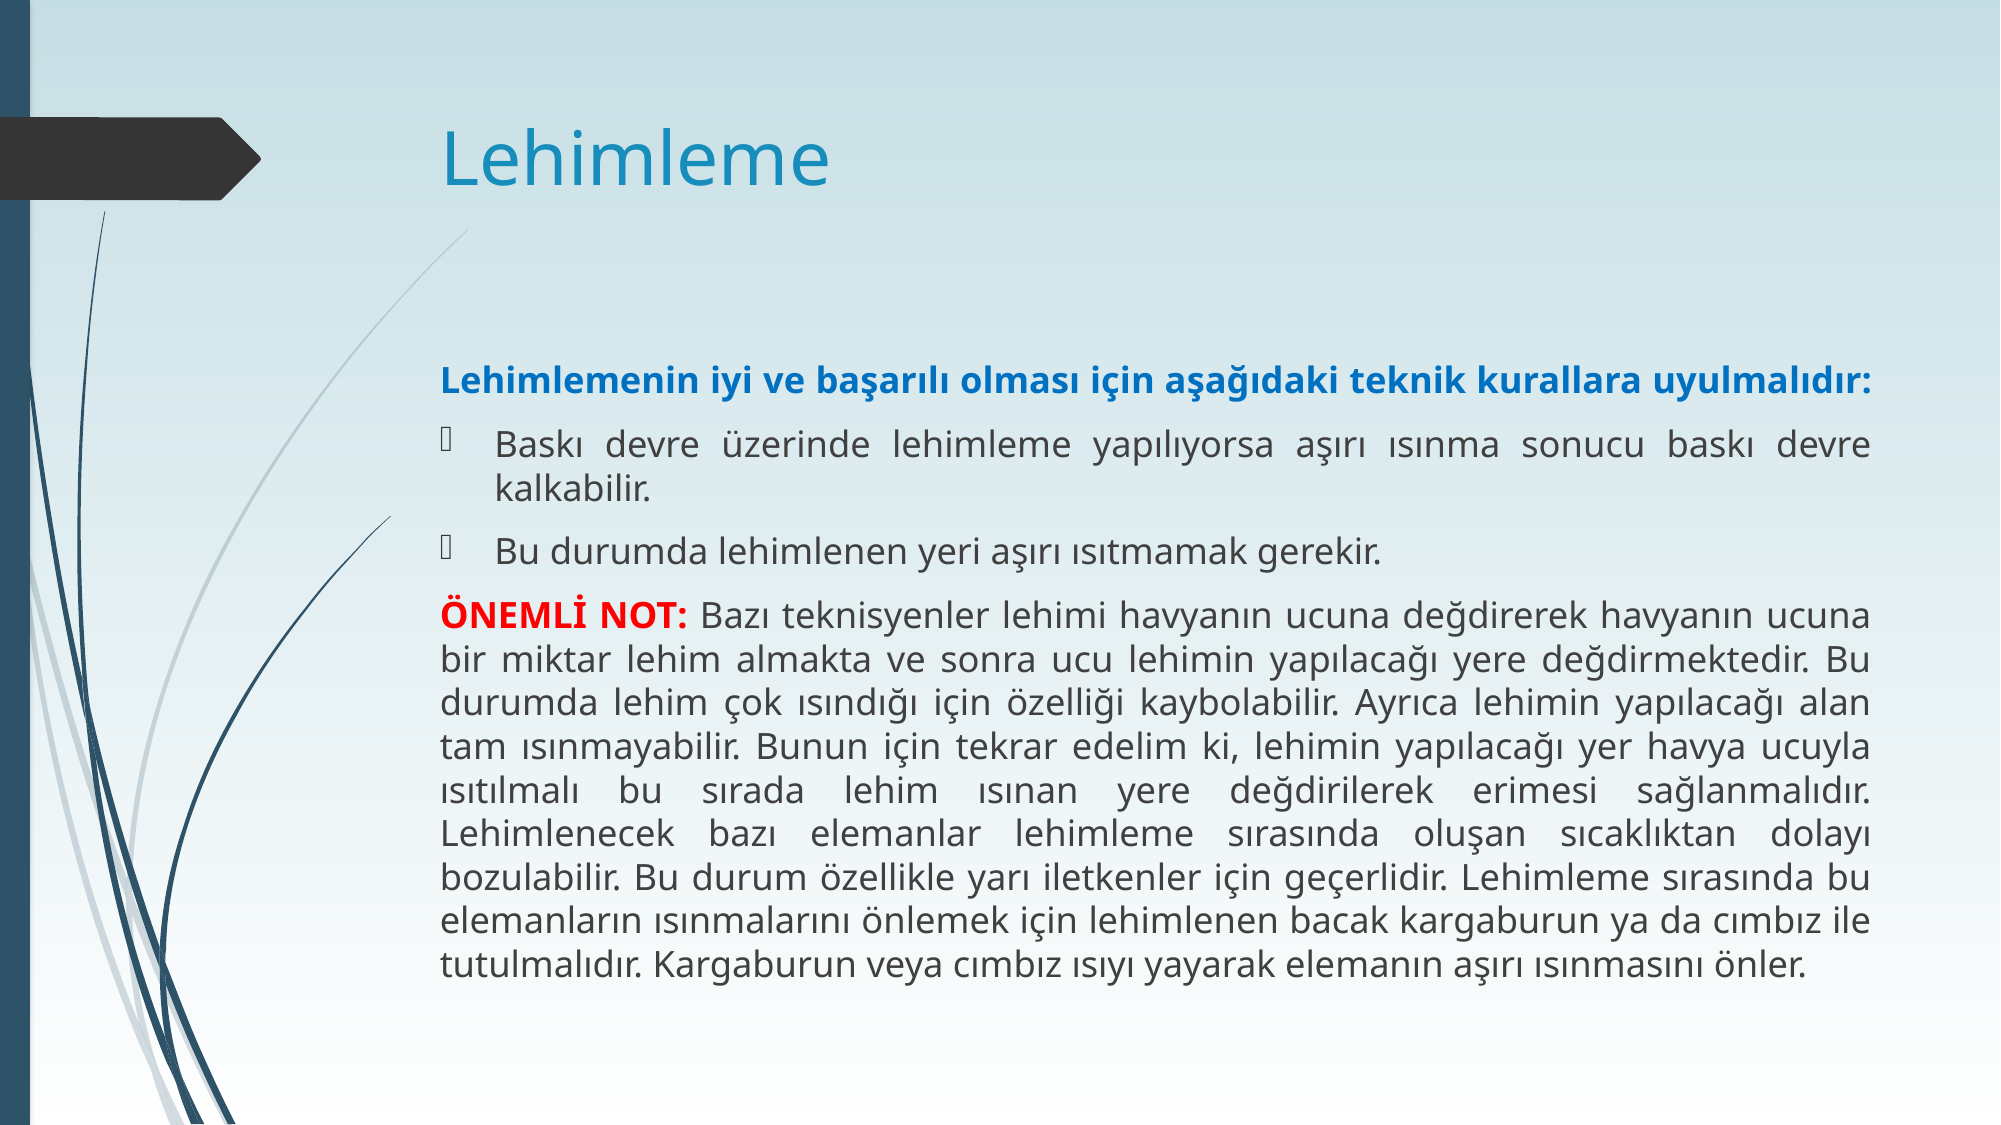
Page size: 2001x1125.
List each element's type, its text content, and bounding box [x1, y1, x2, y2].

title Lehimleme [425, 102, 1888, 313]
list Lehimlemenin iyi ve başarılı olması için aşağıdaki teknik kurallara uyulmalıdır: Baskı devre üzerinde lehimleme yapılıyorsa aşırı ısınma sonucu baskı devre kalkabilir. Bu durumda lehimlenen yeri aşırı ısıtmamak gerekir. ÖNEMLİ NOT: Bazı teknisyenler lehimi havyanın ucuna değdirerek havyanın ucuna bir miktar lehim almakta ve sonra ucu lehimin yapılacağı yere değdirmektedir. Bu durumda lehim çok ısındığı için özelliği kaybolabilir. Ayrıca lehimin yapılacağı alan tam ısınmayabilir. Bunun için tekrar edelim ki, lehimin yapılacağı yer havya ucuyla ısıtılmalı bu sırada lehim ısınan yere değdirilerek erimesi sağlanmalıdır. Lehimlenecek bazı elemanlar lehimleme sırasında oluşan sıcaklıktan dolayı bozulabilir. Bu durum özellikle yarı iletkenler için geçerlidir. Lehimleme sırasında bu elemanların ısınmalarını önlemek için lehimlenen bacak kargaburun ya da cımbız ile tutulmalıdır. Kargaburun veya cımbız ısıyı yayarak elemanın aşırı ısınmasını önler. [424, 350, 1888, 1080]
